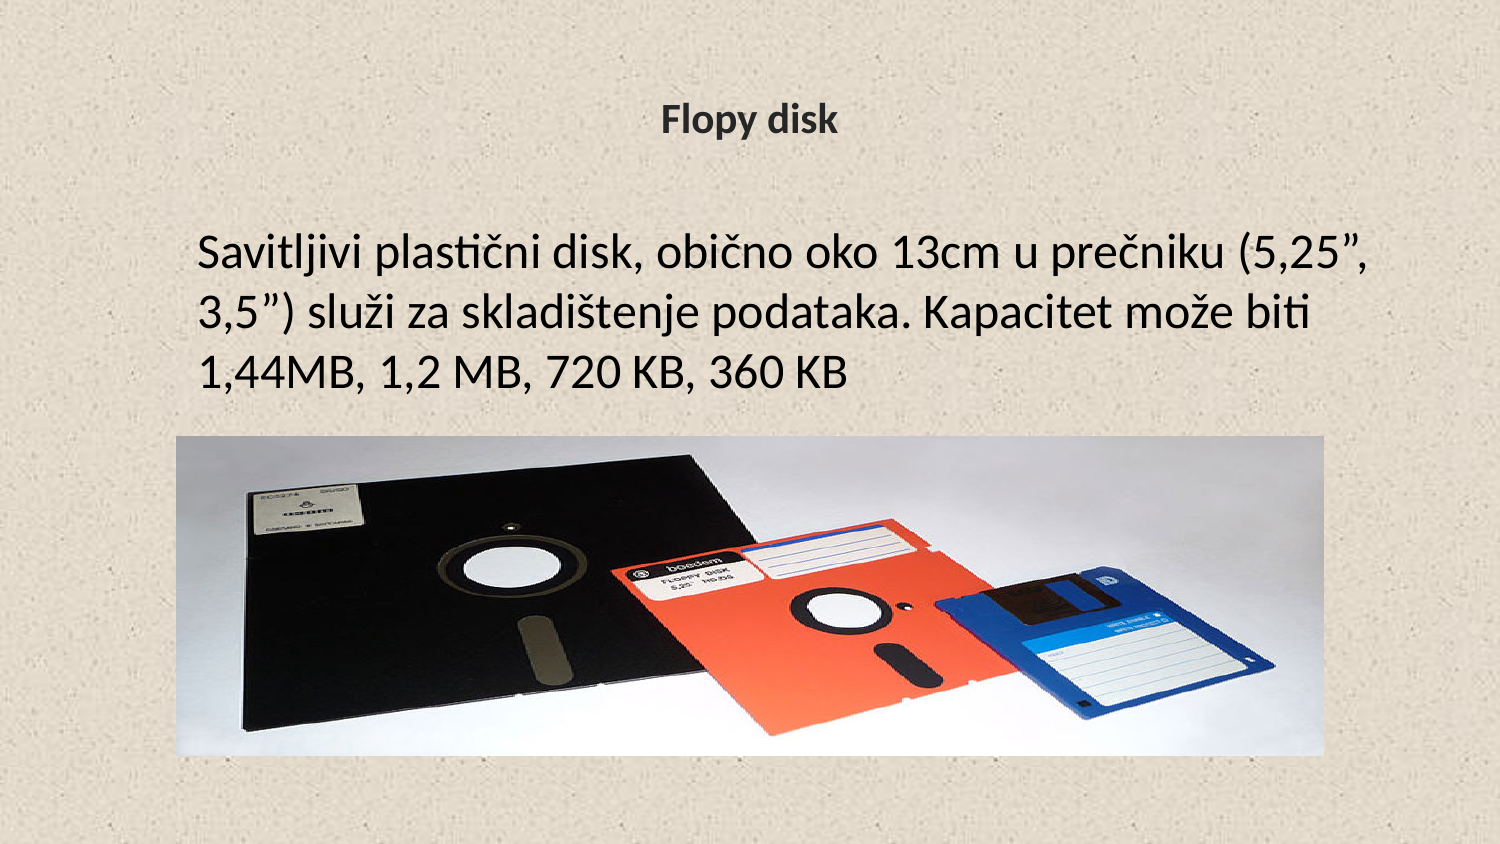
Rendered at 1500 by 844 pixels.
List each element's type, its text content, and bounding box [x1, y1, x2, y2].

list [74, 436, 1426, 756]
title Flopy disk [75, 30, 1425, 172]
text_box Savitljivi plastični disk, obično oko 13cm u prečniku (5,25”, 3,5”) služi za skladištenje podataka. Kapacitet može biti 1,44MB, 1,2 MB, 720 KB, 360 KB [182, 150, 1443, 406]
picture [0, 0, 1500, 844]
